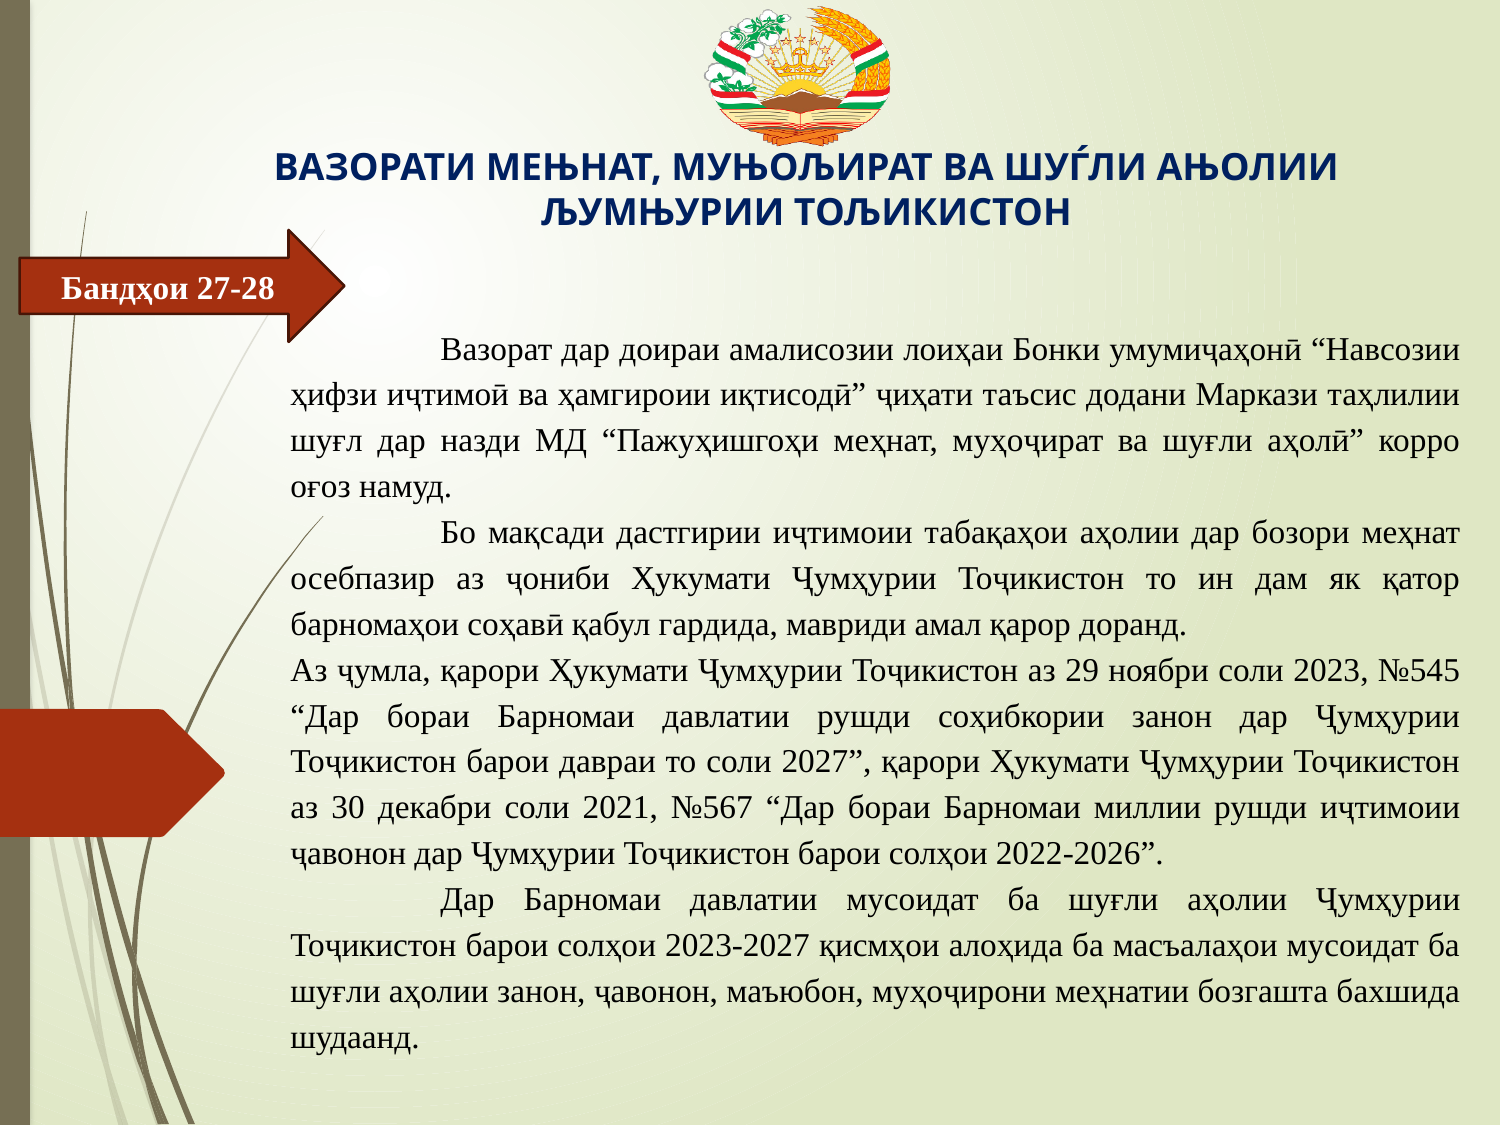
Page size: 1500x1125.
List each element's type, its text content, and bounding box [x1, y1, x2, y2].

subtitle [46, 667, 200, 750]
text_box ВАЗОРАТИ МЕЊНАТ, МУЊОЉИРАТ ВА ШУЃЛИ АЊОЛИИ ЉУМЊУРИИ ТОЉИКИСТОН [200, 146, 1412, 230]
text_box Бандҳои 27-28 [18, 228, 346, 316]
text_box [348, 229, 1477, 313]
picture [702, 4, 892, 147]
text_box Вазорат дар доираи амалисозии лоиҳаи Бонки умумиҷаҳонӣ “Навсозии ҳифзи иҷтимоӣ ва ҳамгироии иқтисодӣ” ҷиҳати таъсис додани Маркази таҳлилии шуғл дар назди МД “Пажуҳишгоҳи меҳнат, муҳоҷират ва шуғли аҳолӣ” корро оғоз намуд. Бо мақсади дастгирии иҷтимоии табақаҳои аҳолии дар бозори меҳнат осебпазир аз ҷониби Ҳукумати Ҷумҳурии Тоҷикистон то ин дам як қатор барномаҳои соҳавӣ қабул гардида, мавриди амал қарор доранд. Аз ҷумла, қарори Ҳукумати Ҷумҳурии Тоҷикистон аз 29 ноябри соли 2023, №545 “Дар бораи Барномаи давлатии рушди соҳибкории занон дар Ҷумҳурии Тоҷикистон барои давраи то соли 2027”, қарори Ҳукумати Ҷумҳурии Тоҷикистон аз 30 декабри соли 2021, №567 “Дар бораи Барномаи миллии рушди иҷтимоии ҷавонон дар Ҷумҳурии Тоҷикистон барои солҳои 2022-2026”. Дар Барномаи давлатии мусоидат ба шуғли аҳолии Ҷумҳурии Тоҷикистон барои солҳои 2023-2027 қисмҳои алоҳида ба масъалаҳои мусоидат ба шуғли аҳолии занон, ҷавонон, маъюбон, муҳоҷирони меҳнатии бозгашта бахшида шудаанд. [200, 313, 1477, 1063]
